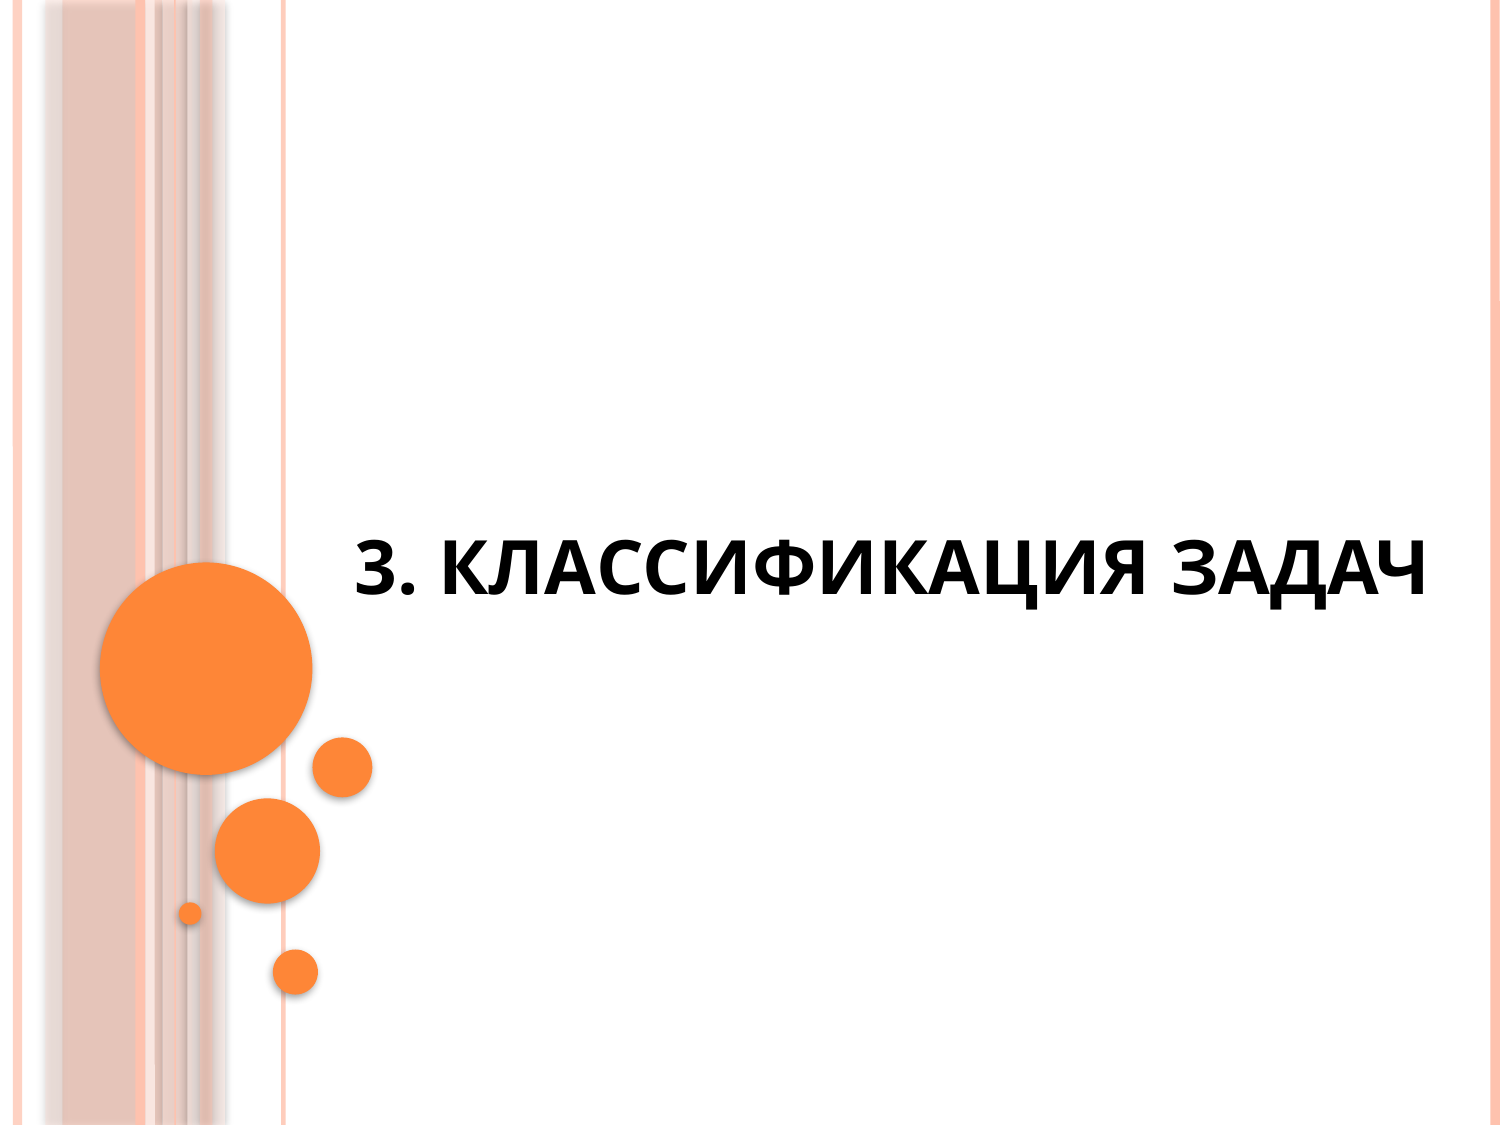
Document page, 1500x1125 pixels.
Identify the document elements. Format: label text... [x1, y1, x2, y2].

title 3. КЛАССИФИКАЦИЯ ЗАДАЧ [339, 258, 1454, 693]
